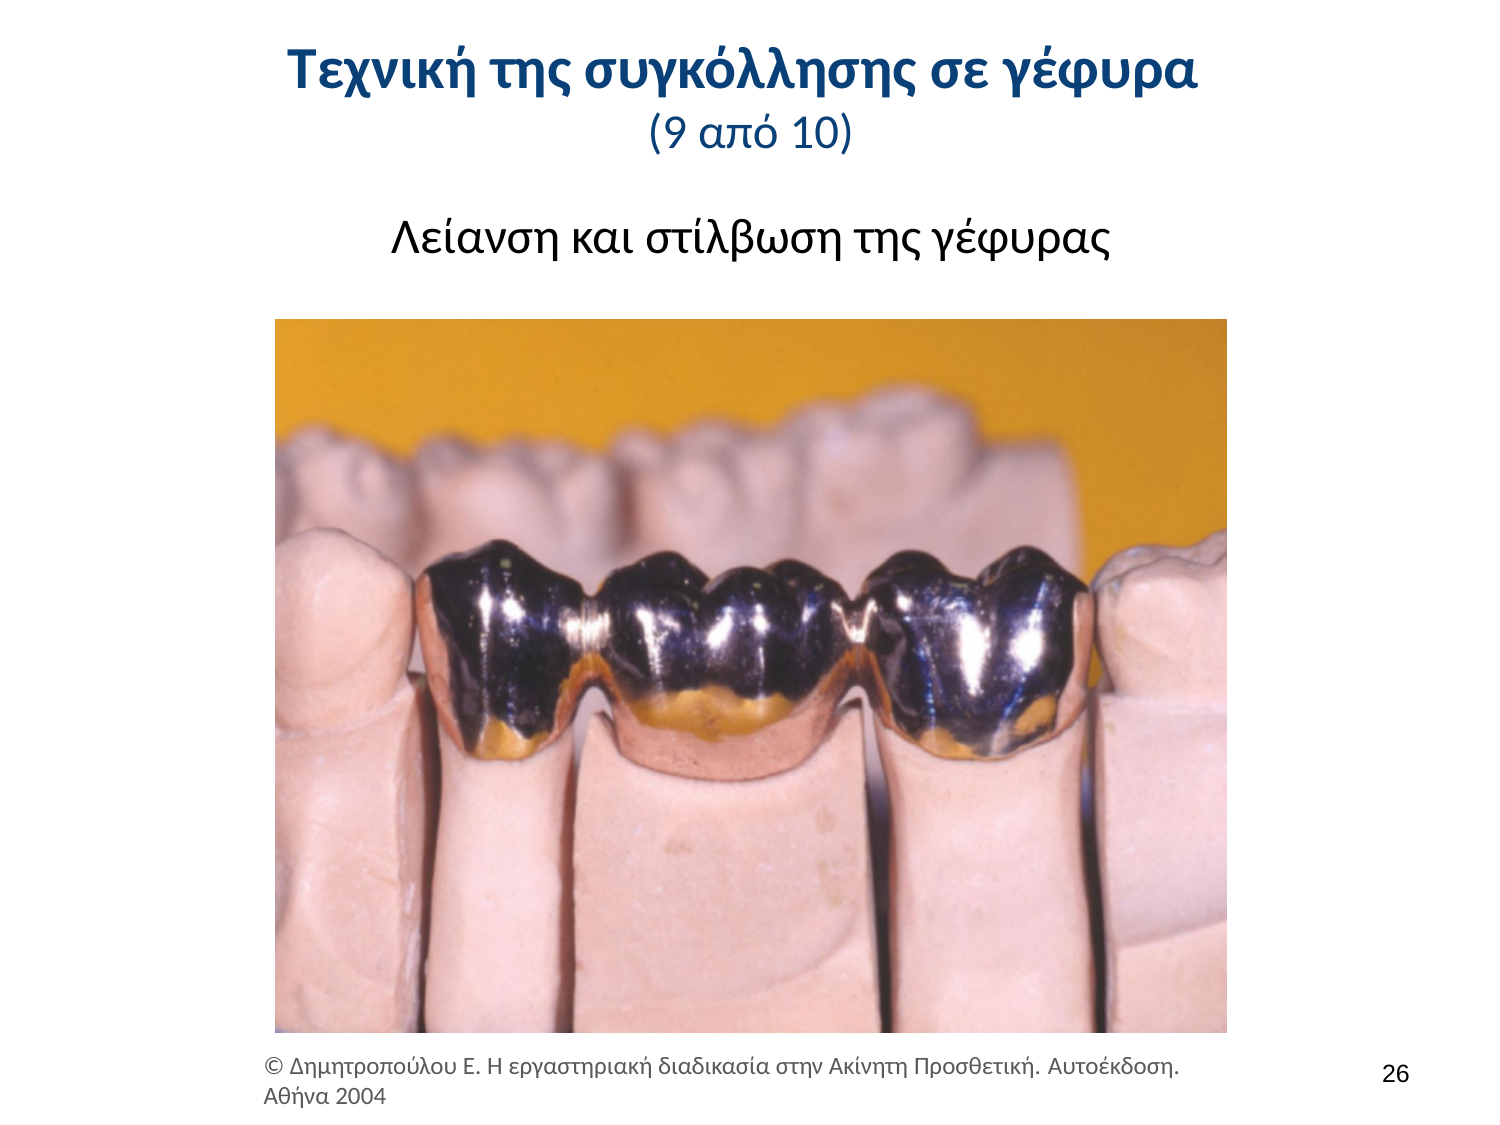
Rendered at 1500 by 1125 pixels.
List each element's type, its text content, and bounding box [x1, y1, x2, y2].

title Τεχνική της συγκόλλησης σε γέφυρα (9 από 10) [75, 19, 1426, 169]
picture [275, 319, 1227, 1034]
list Λείανση και στίλβωση της γέφυρας [75, 196, 1426, 320]
text_box © Δημητροπούλου Ε. Η εργαστηριακή διαδικασία στην Ακίνητη Προσθετική. Αυτοέκδοση. Αθήνα 2004 [248, 1042, 1253, 1118]
slide_number 25 [1253, 1042, 1425, 1103]
